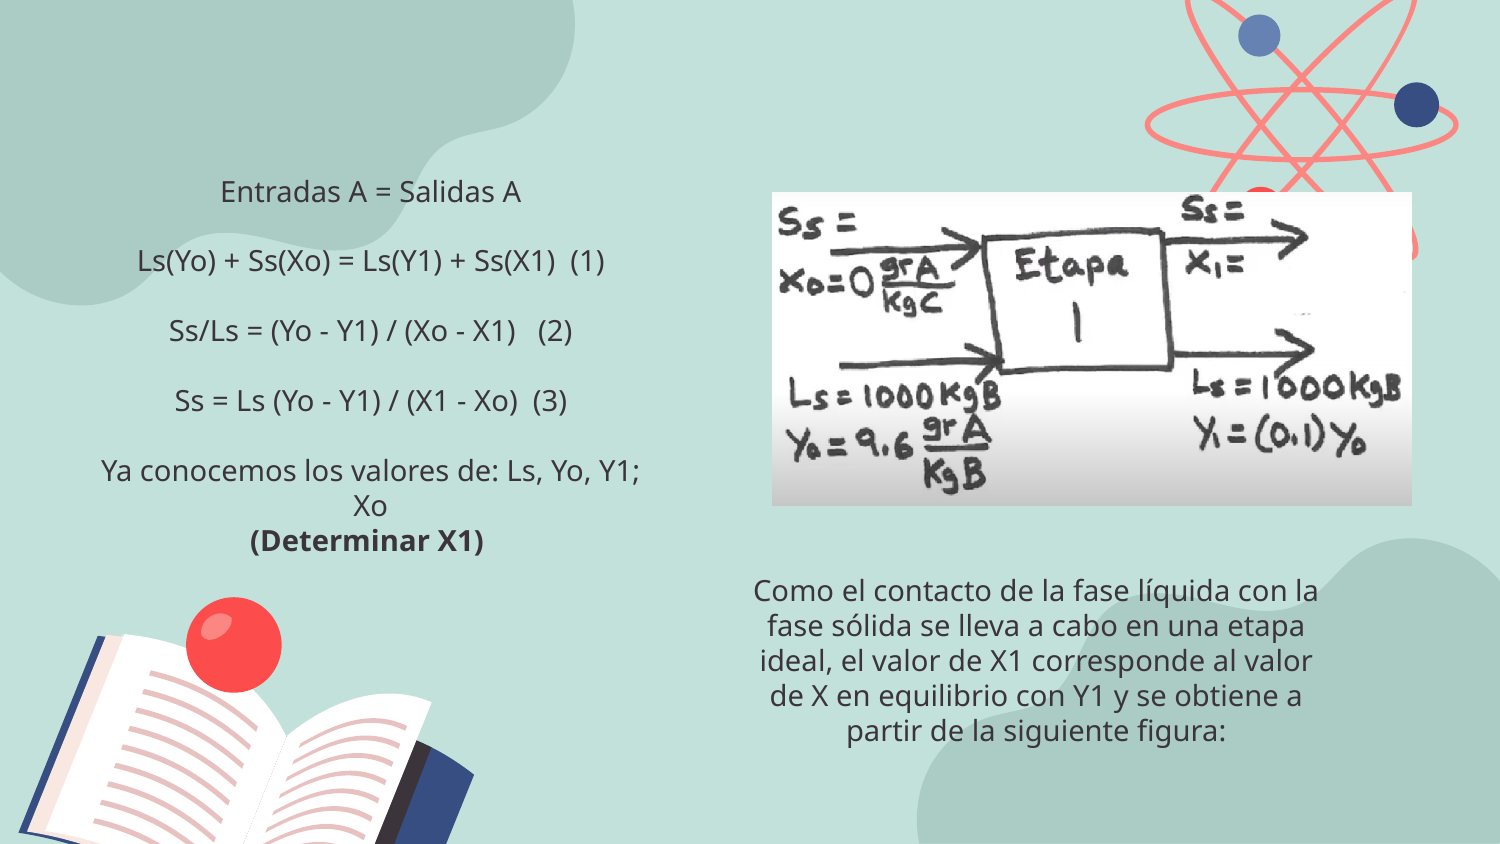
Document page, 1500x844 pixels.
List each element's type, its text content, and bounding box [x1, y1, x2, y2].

subtitle Entradas A = Salidas A Ls(Yo) + Ss(Xo) = Ls(Y1) + Ss(X1) (1) Ss/Ls = (Yo - Y1) / (Xo - X1) (2) Ss = Ls (Yo - Y1) / (X1 - Xo) (3) Ya conocemos los valores de: Ls, Yo, Y1; Xo (Determinar X1) [65, 157, 676, 558]
picture [772, 192, 1412, 507]
subtitle Como el contacto de la fase líquida con la fase sólida se lleva a cabo en una etapa ideal, el valor de X1 corresponde al valor de X en equilibrio con Y1 y se obtiene a partir de la siguiente figura: [731, 557, 1342, 844]
